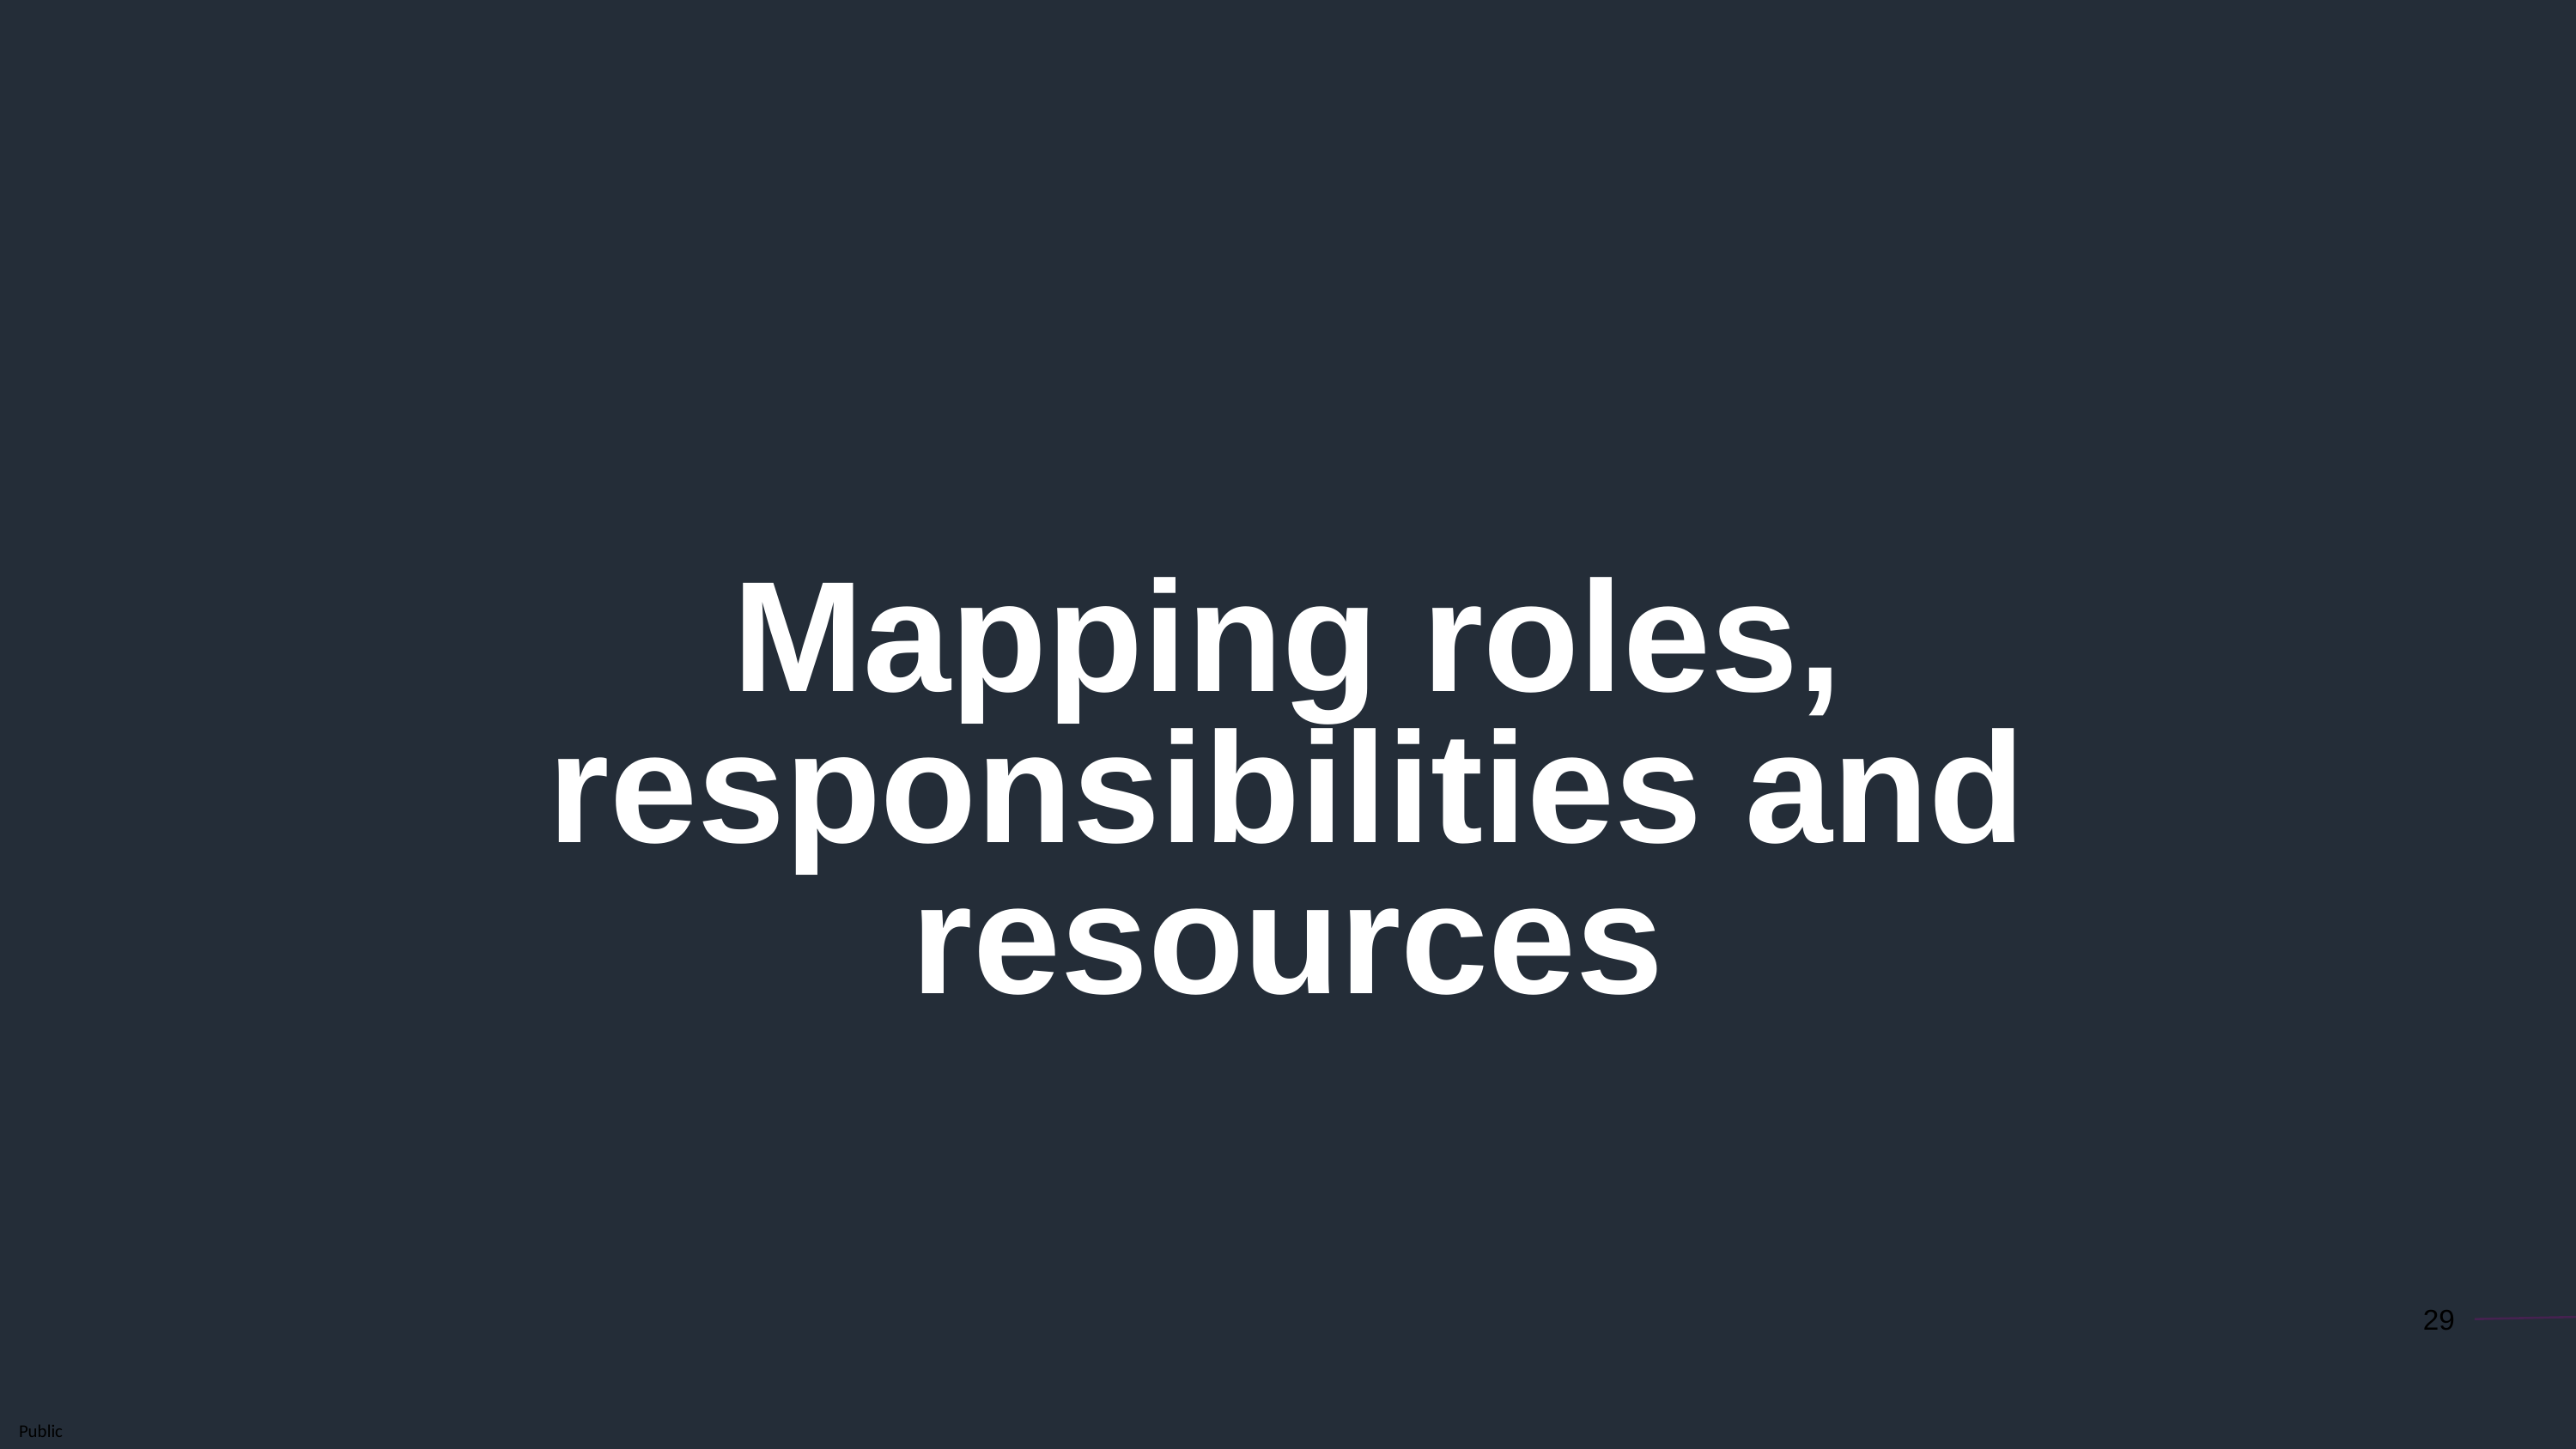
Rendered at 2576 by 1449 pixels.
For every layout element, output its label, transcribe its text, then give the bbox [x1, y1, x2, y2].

text_box Mapping roles, responsibilities and resources [276, 564, 2300, 1031]
